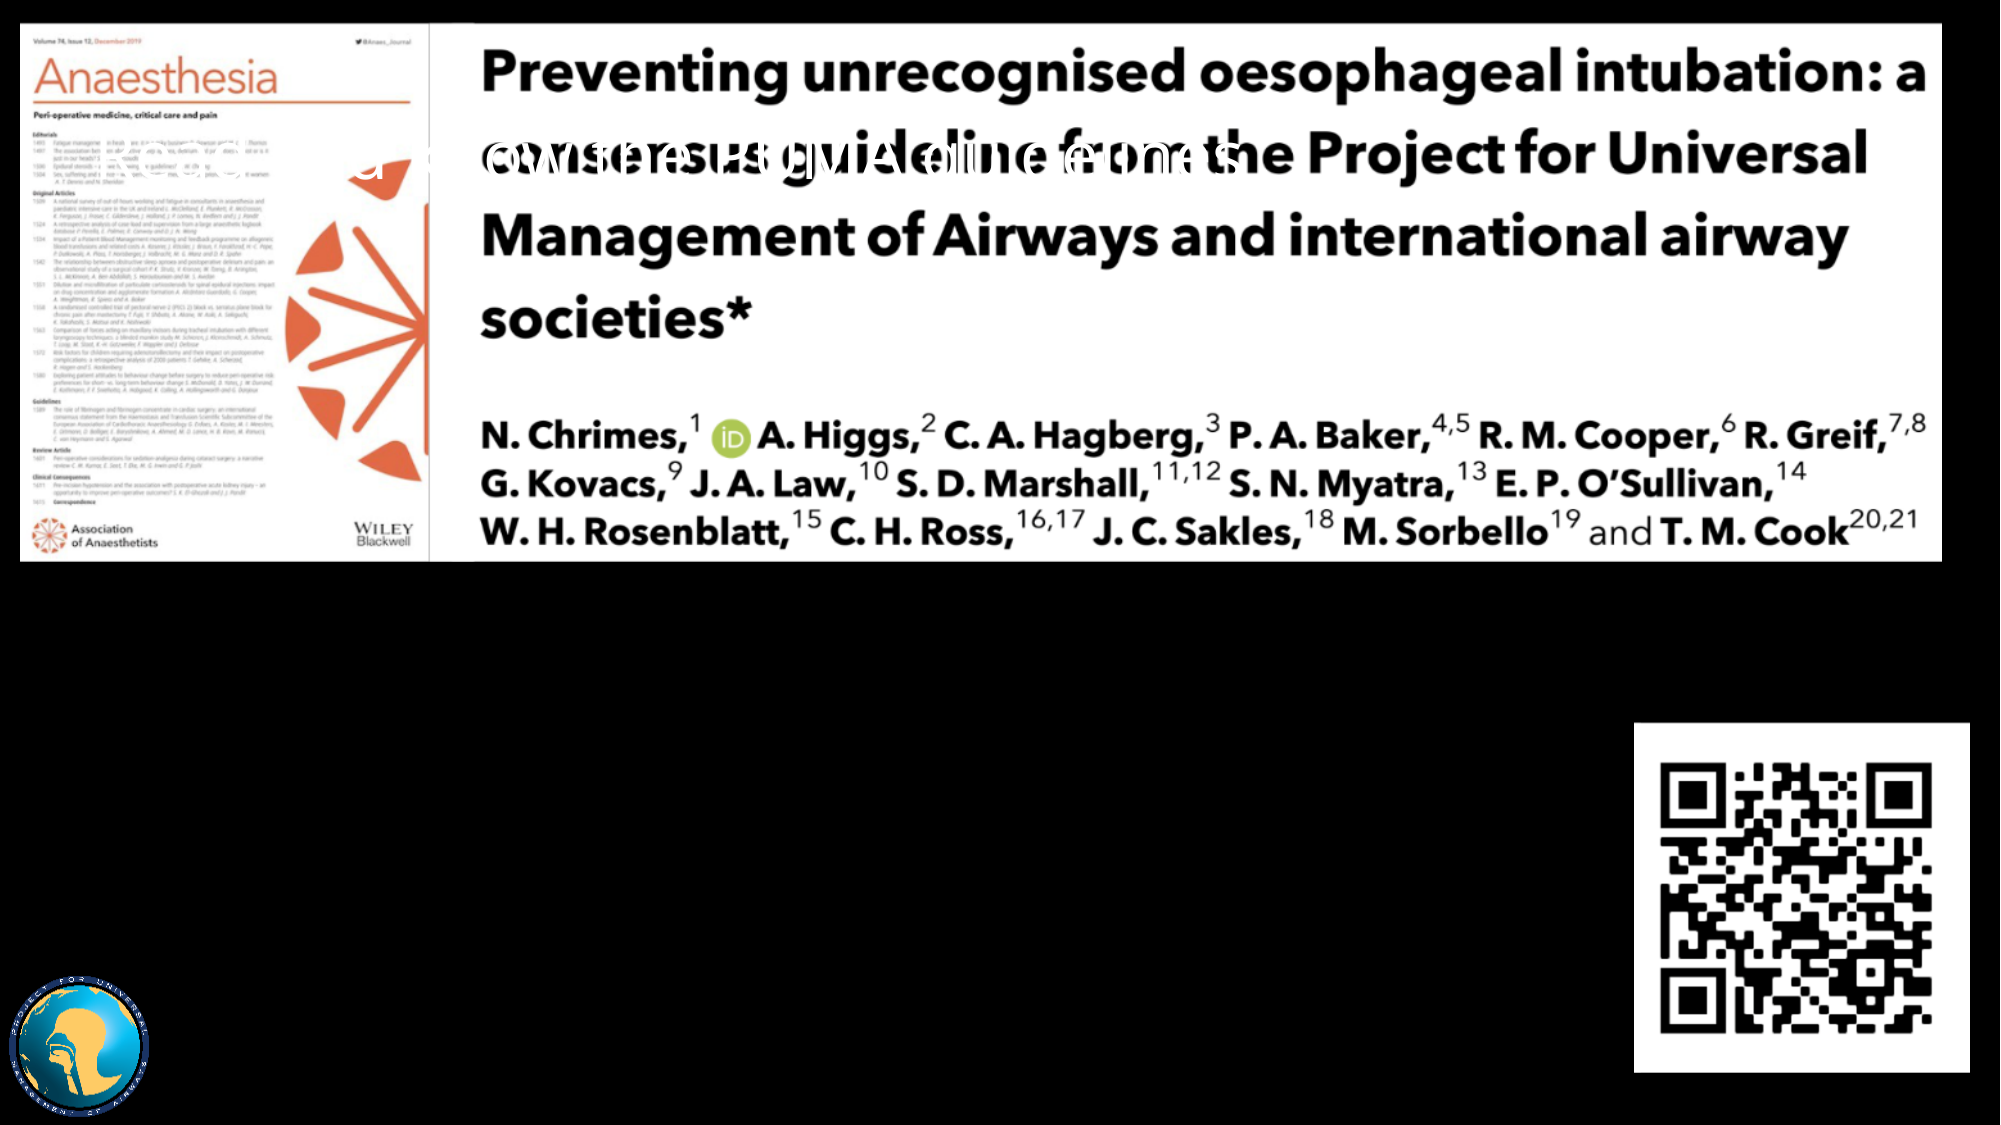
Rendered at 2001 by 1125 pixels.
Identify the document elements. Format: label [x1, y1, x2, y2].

picture [1634, 721, 1970, 1073]
picture [0, 972, 182, 1122]
picture [19, 21, 1943, 563]
